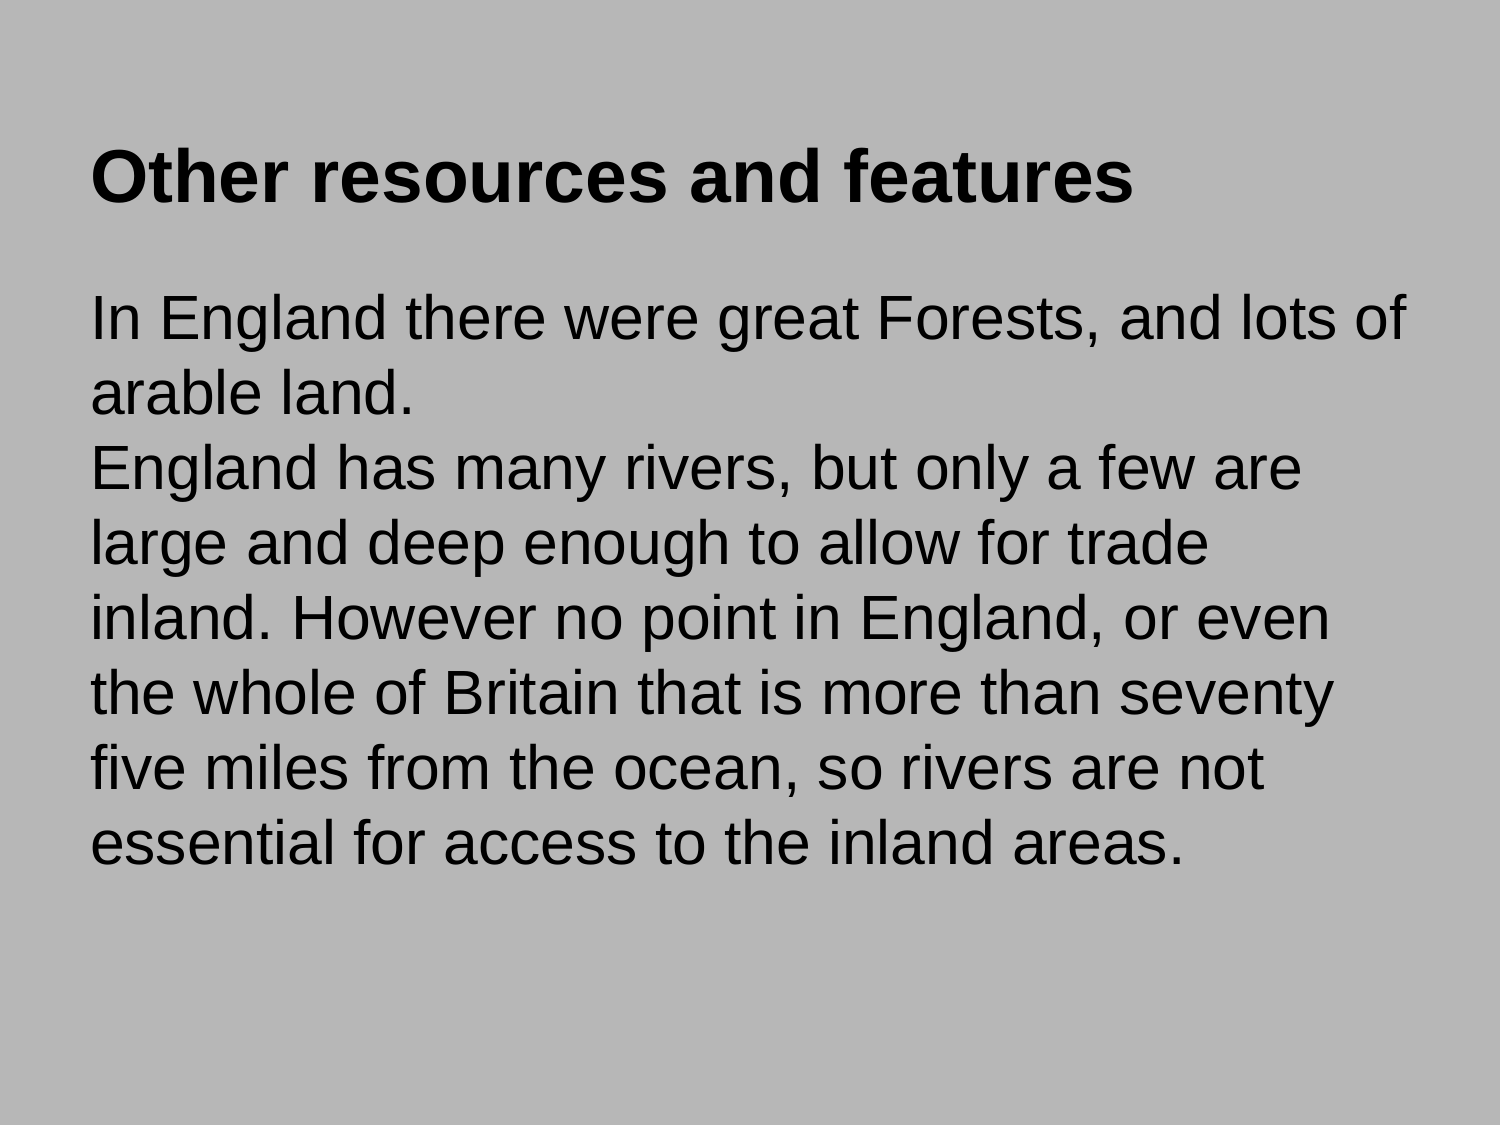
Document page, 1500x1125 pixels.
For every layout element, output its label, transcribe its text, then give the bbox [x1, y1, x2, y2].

title Other resources and features [75, 45, 1425, 233]
list In England there were great Forests, and lots of arable land. England has many rivers, but only a few are large and deep enough to allow for trade inland. However no point in England, or even the whole of Britain that is more than seventy five miles from the ocean, so rivers are not essential for access to the inland areas. [75, 262, 1425, 1078]
